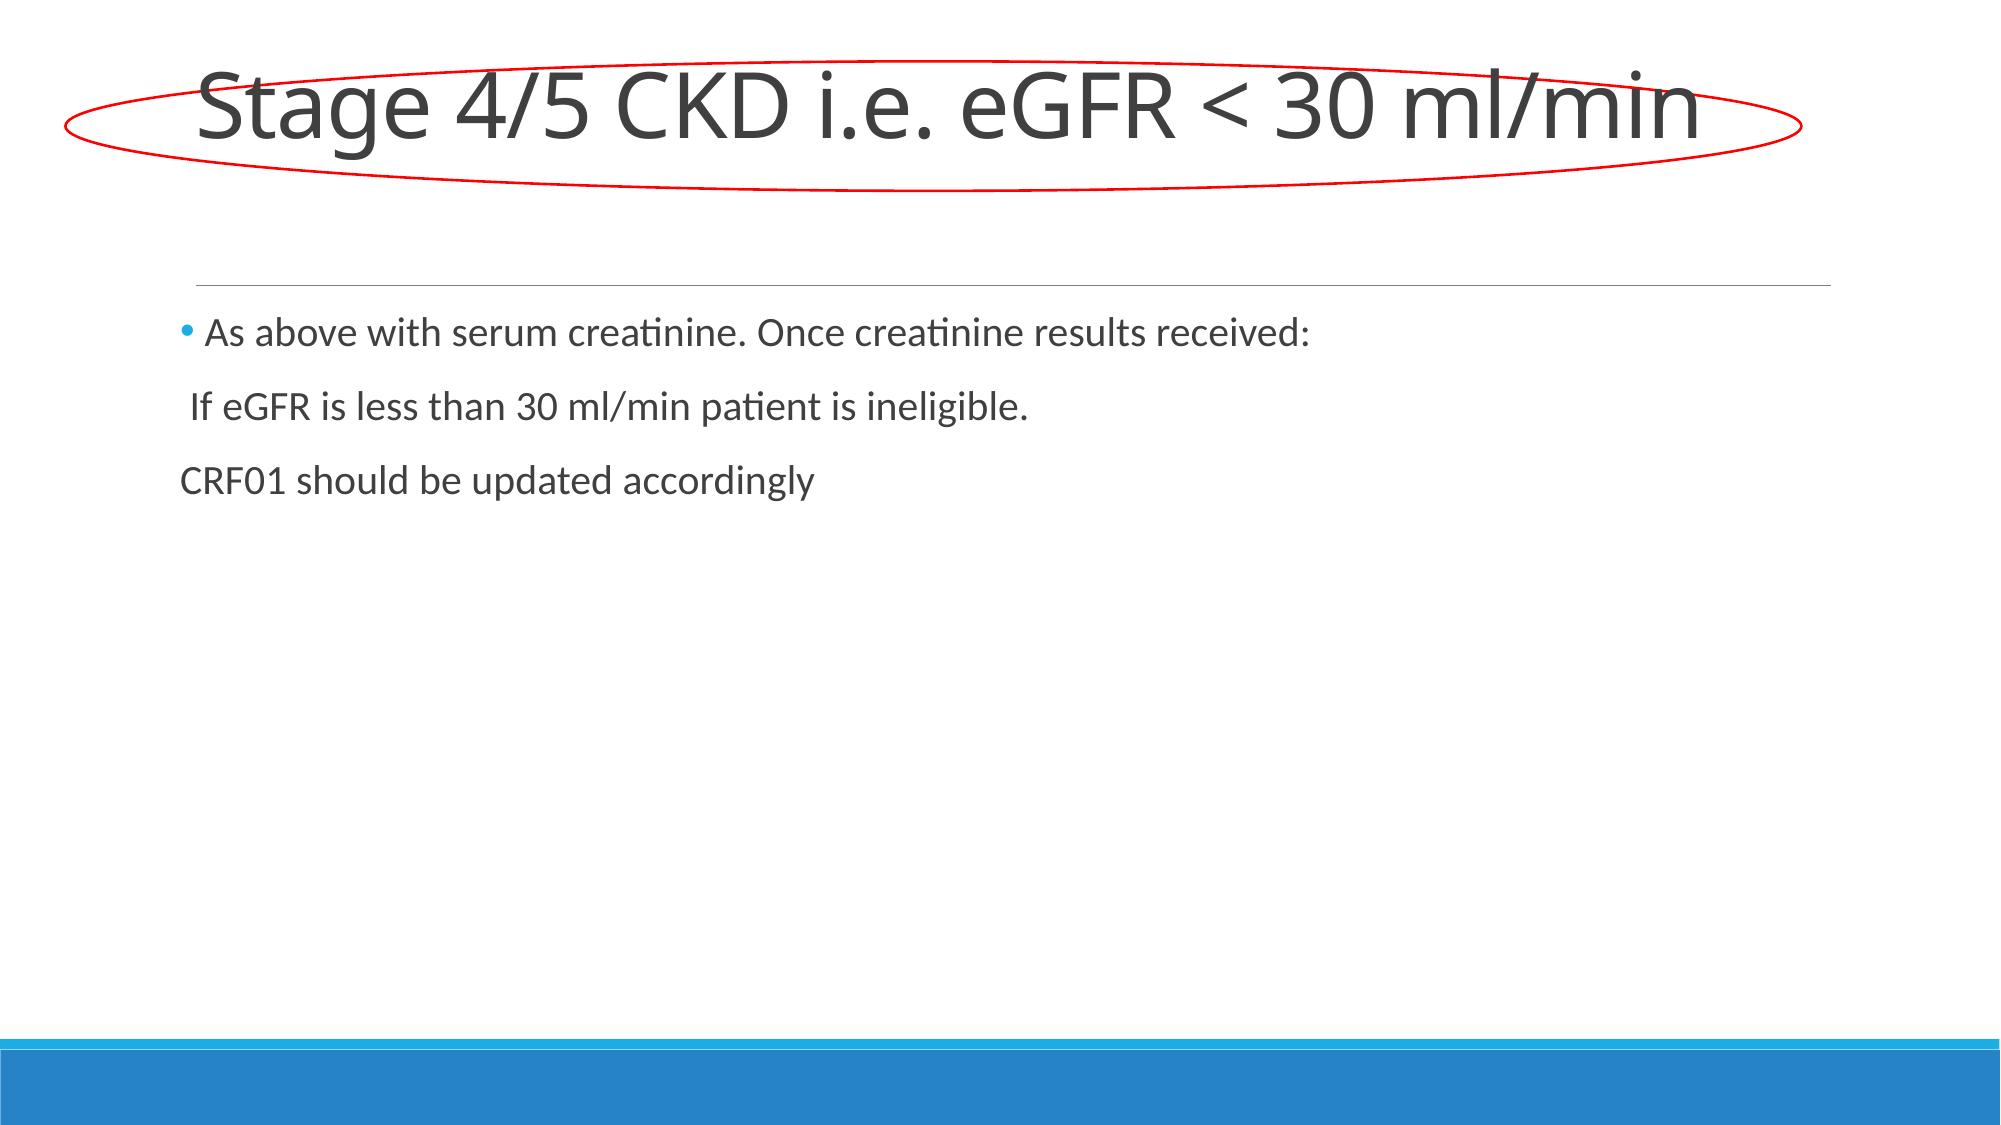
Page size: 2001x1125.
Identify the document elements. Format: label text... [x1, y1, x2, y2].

title Stage 4/5 CKD i.e. eGFR < 30 ml/min [180, 47, 1830, 285]
text_box [64, 92, 180, 160]
list As above with serum creatinine. Once creatinine results received: If eGFR is less than 30 ml/min patient is ineligible. CRF01 should be updated accordingly [180, 302, 1830, 963]
